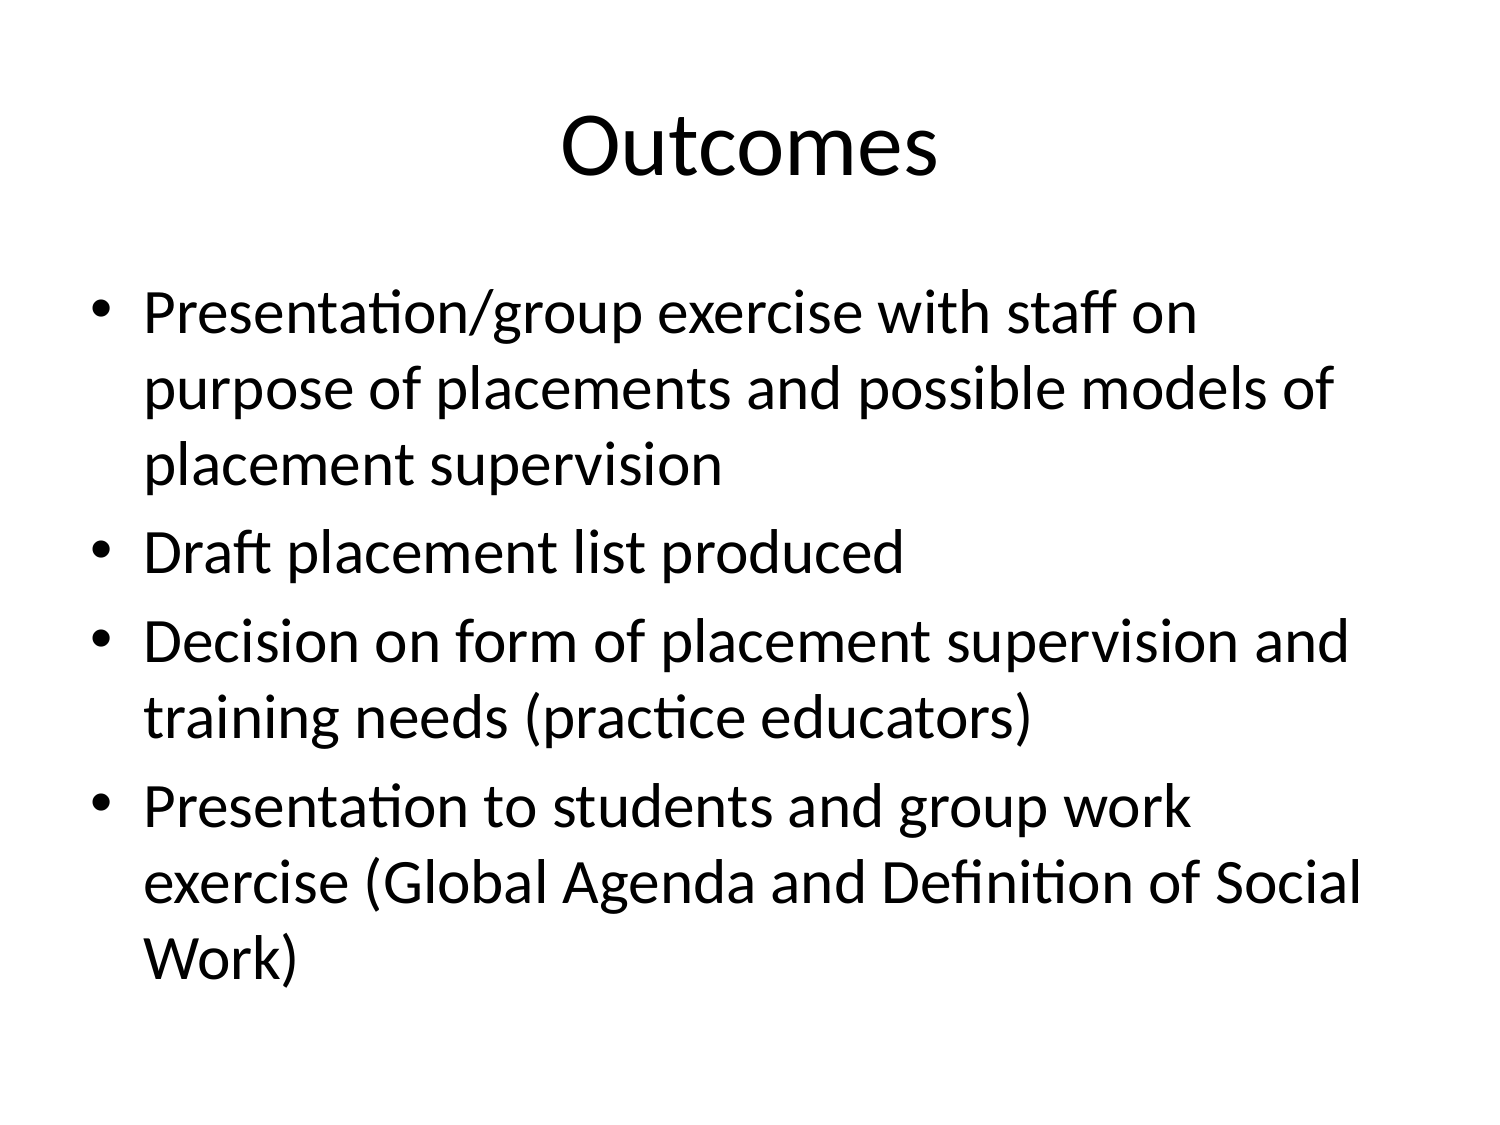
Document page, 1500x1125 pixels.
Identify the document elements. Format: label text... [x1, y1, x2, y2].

list Presentation/group exercise with staff on purpose of placements and possible models of placement supervision Draft placement list produced Decision on form of placement supervision and training needs (practice educators) Presentation to students and group work exercise (Global Agenda and Definition of Social Work) [75, 262, 1425, 1005]
title Outcomes [75, 45, 1425, 233]
